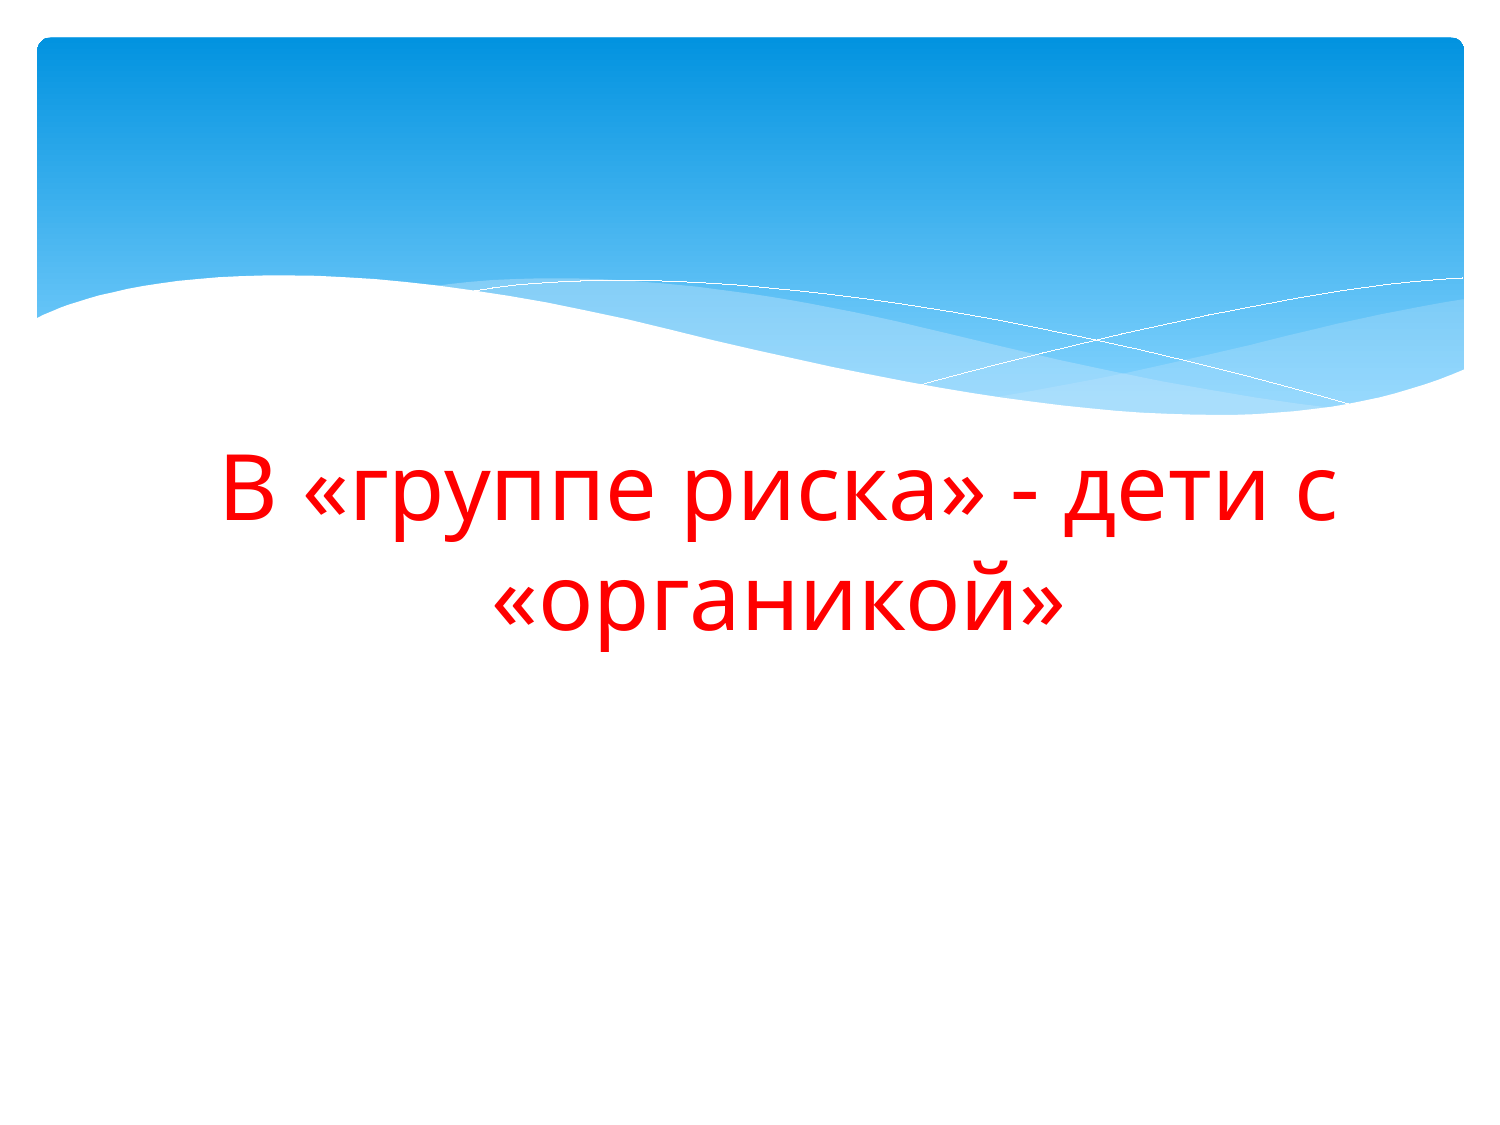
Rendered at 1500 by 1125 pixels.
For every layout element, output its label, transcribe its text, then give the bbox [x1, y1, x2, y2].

title В «группе риска» - дети с «органикой» [159, 420, 1400, 657]
